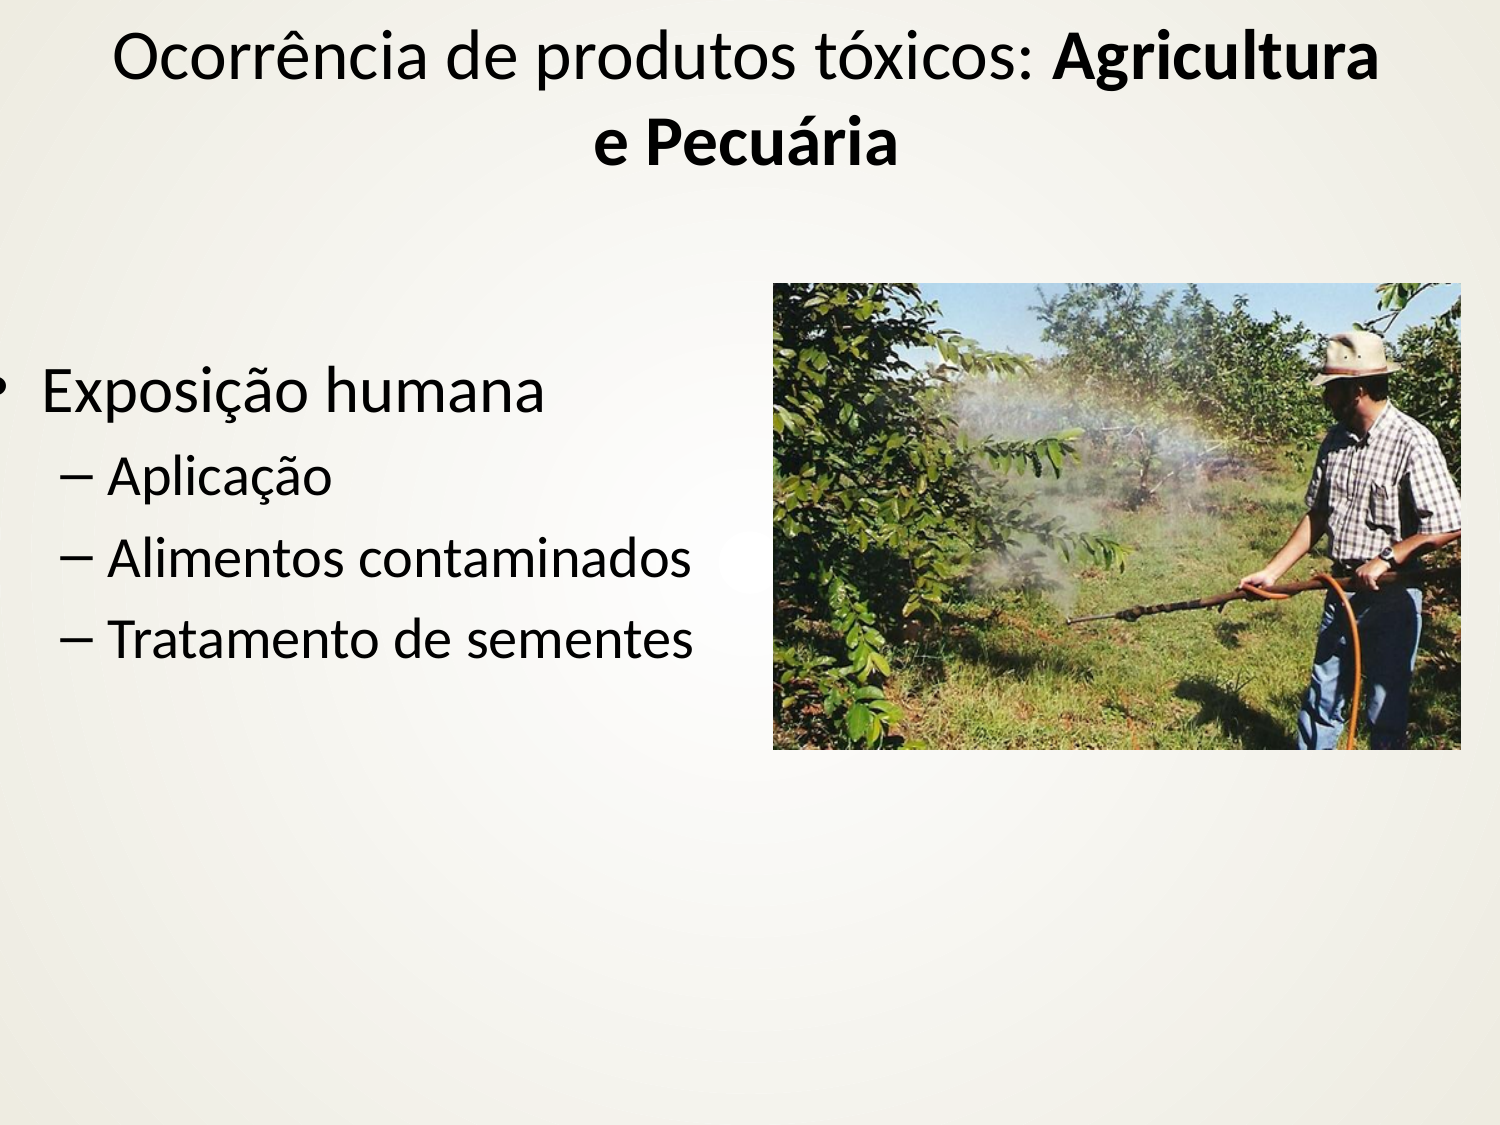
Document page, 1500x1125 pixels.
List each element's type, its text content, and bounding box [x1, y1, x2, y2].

list Exposição humana Aplicação Alimentos contaminados Tratamento de sementes [0, 338, 1396, 1125]
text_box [773, 283, 1461, 751]
text_box Ocorrência de produtos tóxicos: Agricultura e Pecuária [71, 0, 1422, 188]
